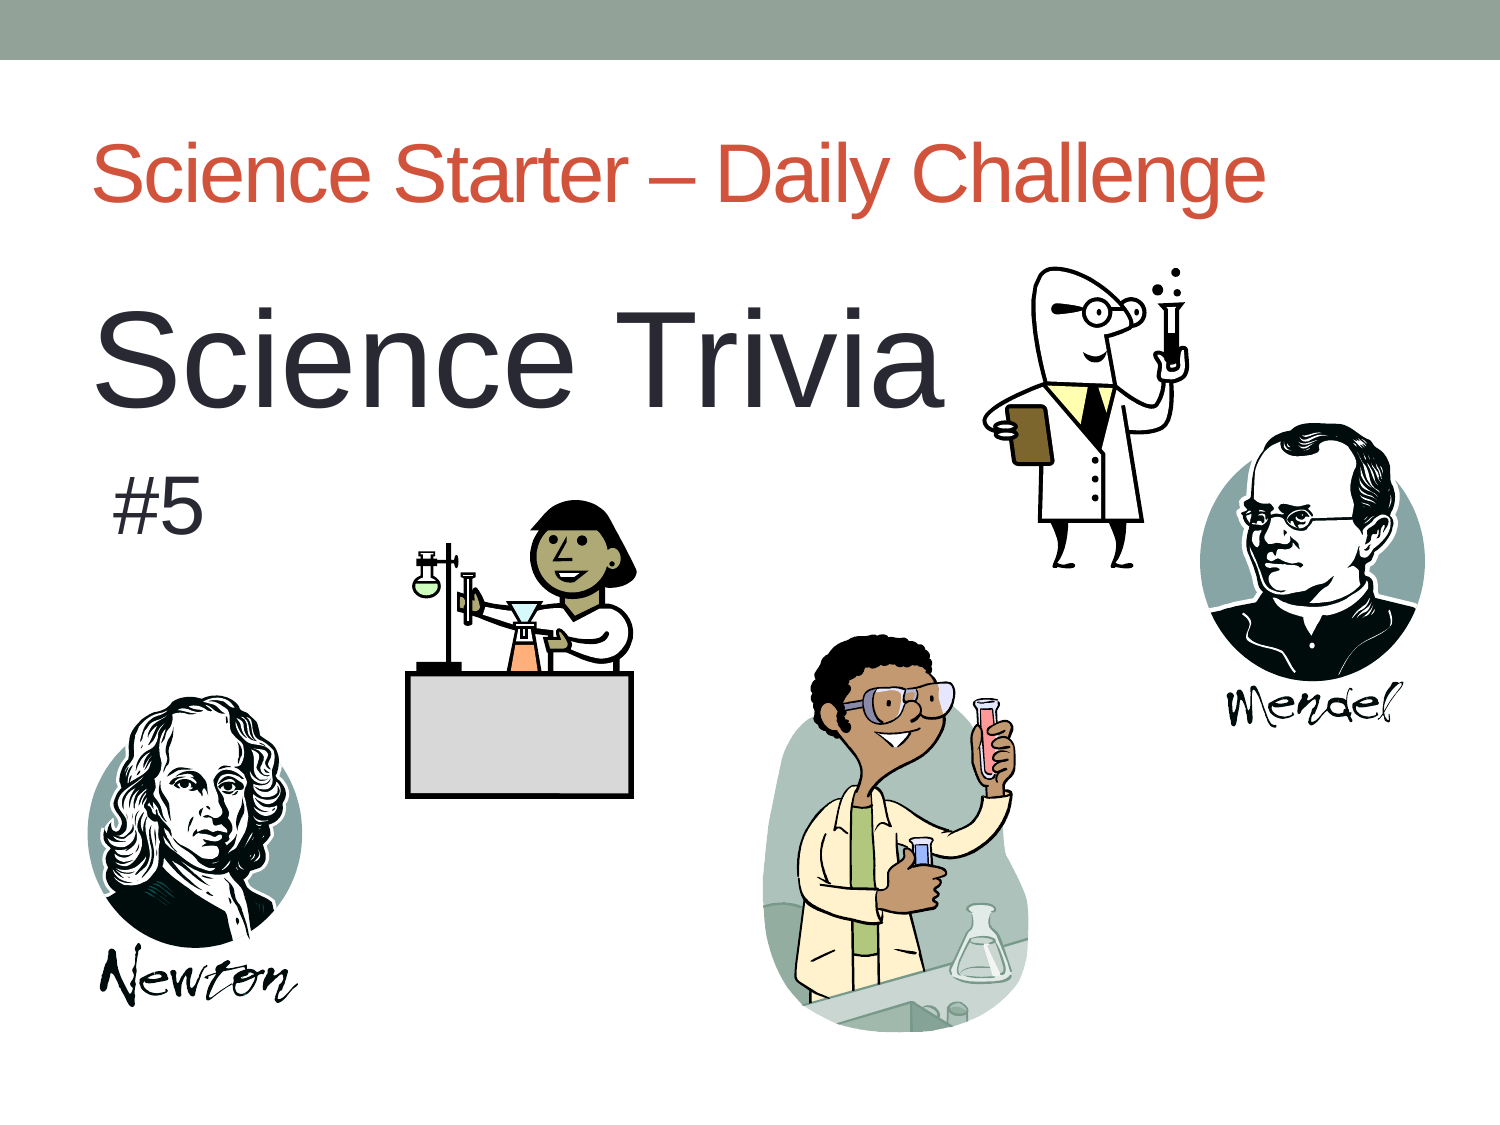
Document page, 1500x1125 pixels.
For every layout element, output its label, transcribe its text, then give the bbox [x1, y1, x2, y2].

picture [762, 630, 1034, 1038]
picture [87, 692, 303, 1008]
list Science Trivia #5 [75, 262, 1425, 1063]
picture [1199, 417, 1426, 729]
picture [404, 499, 642, 799]
picture [977, 266, 1190, 570]
title Science Starter – Daily Challenge [75, 87, 1425, 250]
